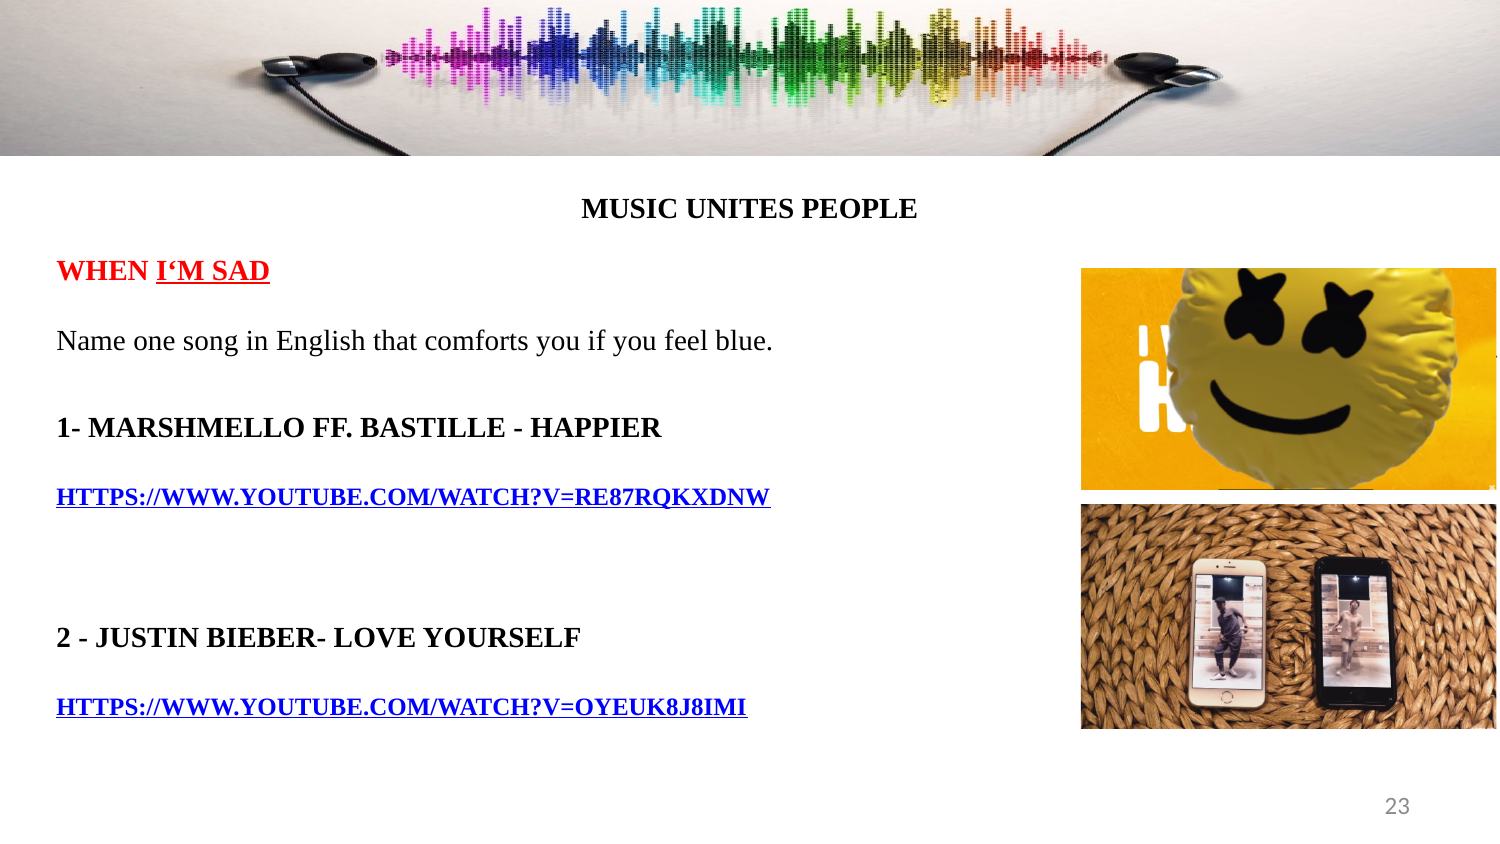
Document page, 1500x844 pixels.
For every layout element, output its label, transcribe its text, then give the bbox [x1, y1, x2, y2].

title 1- Marshmello ff. Bastille - Happier https://www.youtube.com/watch?v=RE87rQkXdNw 2 - Justin Bieber- love yourself https://www.youtube.com/watch?v=oyEuk8j8imI [41, 383, 1352, 788]
picture [0, 0, 1500, 156]
picture [1080, 503, 1497, 730]
list WHEN I‘M SAD Name one song in English that comforts you if you feel blue. [41, 221, 1317, 365]
slide_number 23 [1074, 782, 1425, 827]
text_box Music unites people [112, 164, 1388, 245]
picture [1080, 267, 1500, 490]
